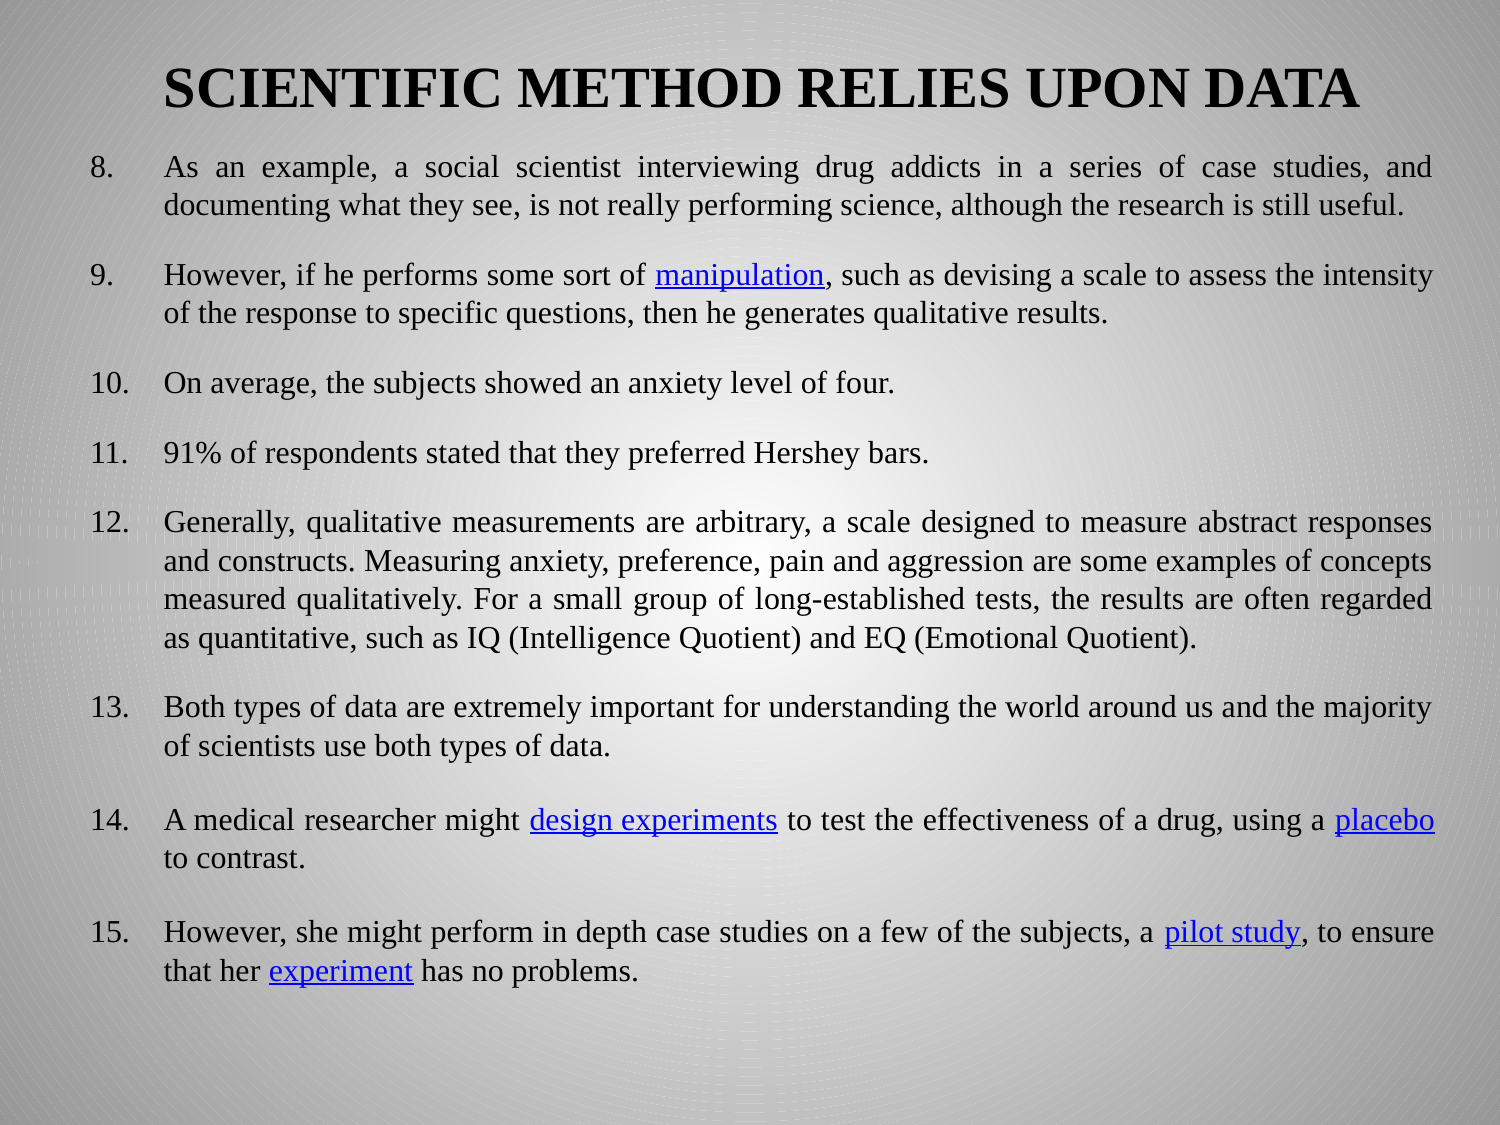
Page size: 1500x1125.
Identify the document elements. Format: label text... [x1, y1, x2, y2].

title SCIENTIFIC METHOD RELIES UPON DATA [62, 24, 1463, 213]
list As an example, a social scientist interviewing drug addicts in a series of case studies, and documenting what they see, is not really performing science, although the research is still useful. However, if he performs some sort of manipulation, such as devising a scale to assess the intensity of the response to specific questions, then he generates qualitative results. On average, the subjects showed an anxiety level of four. 91% of respondents stated that they preferred Hershey bars. Generally, qualitative measurements are arbitrary, a scale designed to measure abstract responses and constructs. Measuring anxiety, preference, pain and aggression are some examples of concepts measured qualitatively. For a small group of long-established tests, the results are often regarded as quantitative, such as IQ (Intelligence Quotient) and EQ (Emotional Quotient). Both types of data are extremely important for understanding the world around us and the majority of scientists use both types of data. A medical researcher might design experiments to test the effectiveness of a drug, using a placebo to contrast. However, she might perform in depth case studies on a few of the subjects, a pilot study, to ensure that her experiment has no problems. [75, 137, 1450, 1088]
